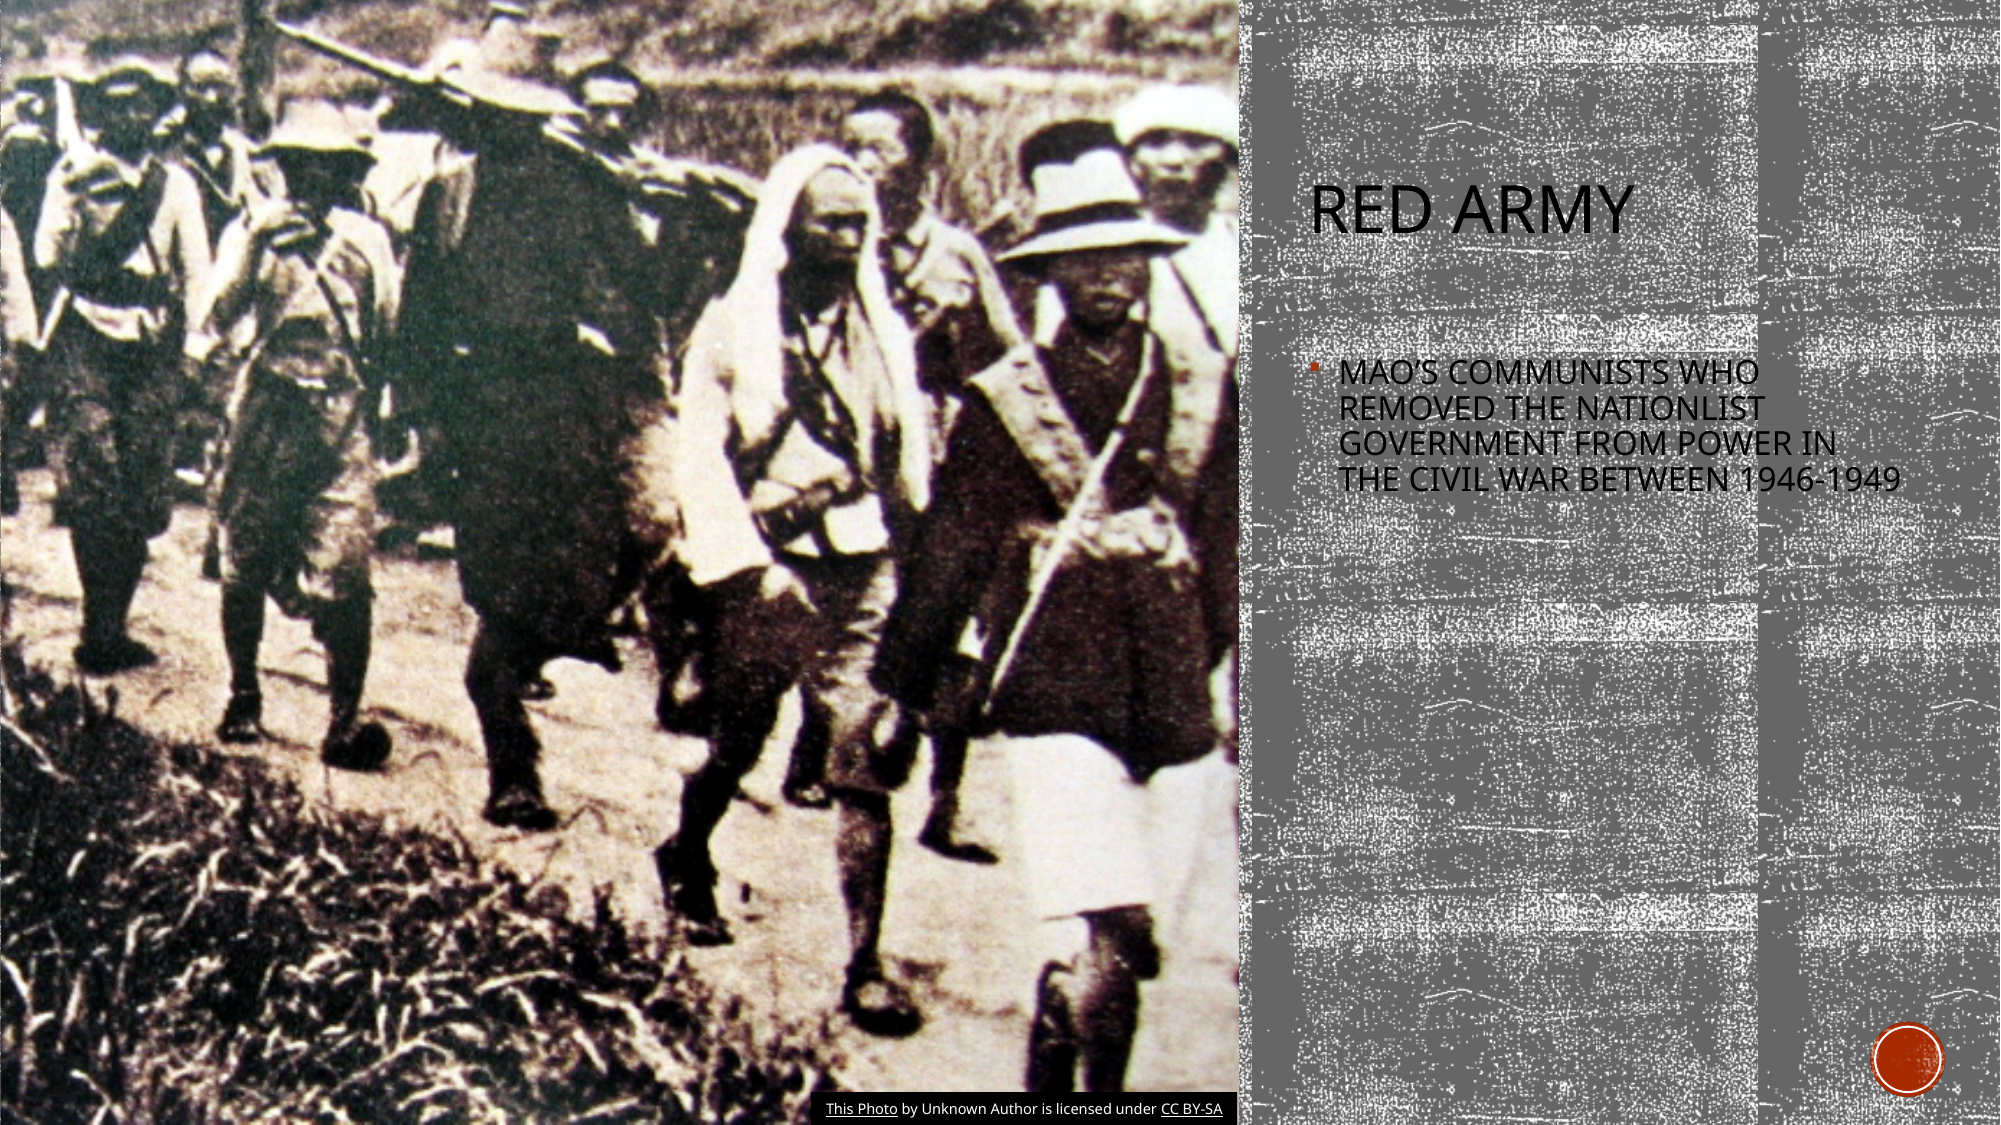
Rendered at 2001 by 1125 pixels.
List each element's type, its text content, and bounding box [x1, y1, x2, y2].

list MAO’S COMMUNISTS WHO REMOVED THE NATIONLIST GOVERNMENT FROM POWER IN THE CIVIL WAR BETWEEN 1946-1949 [1293, 348, 1920, 1013]
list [5, 4, 1237, 1123]
text_box [1240, 0, 2000, 1125]
title RED ARMY [1293, 79, 1920, 344]
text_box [1872, 1024, 1943, 1095]
